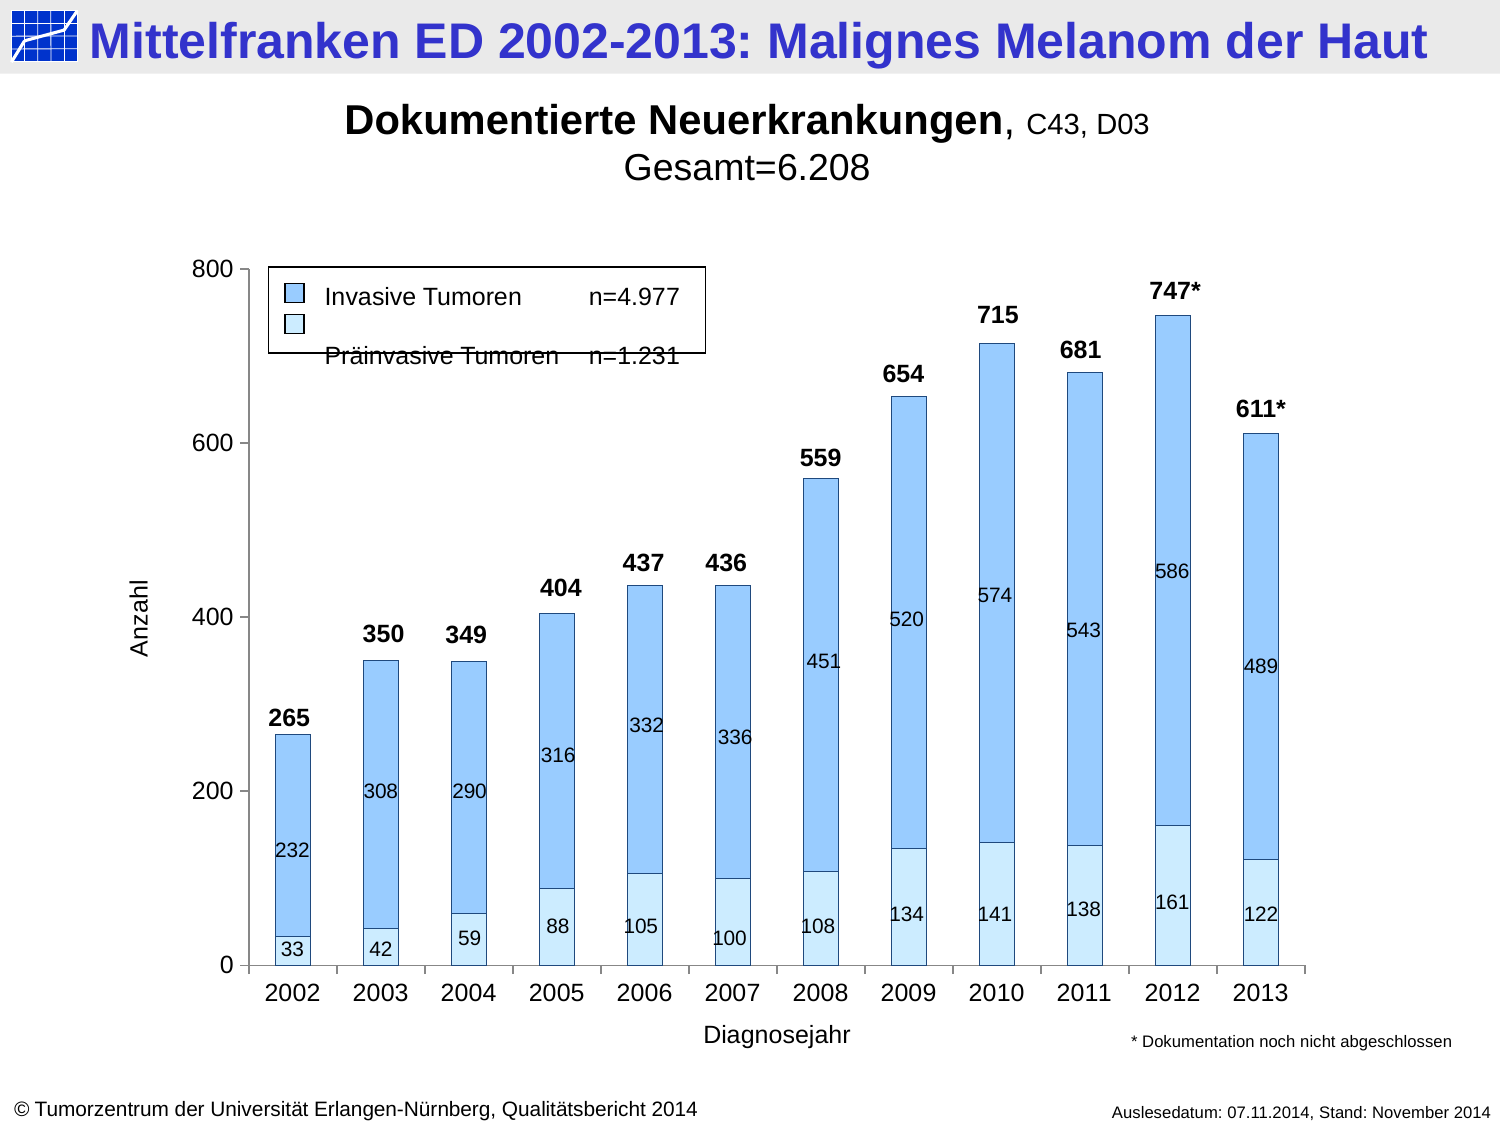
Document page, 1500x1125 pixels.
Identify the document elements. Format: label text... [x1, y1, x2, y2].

text_box Diagnosejahr [608, 1026, 947, 1057]
text_box * Dokumentation noch nicht abgeschlossen [1116, 1023, 1489, 1058]
chart [171, 246, 1329, 1019]
text_box Dokumentierte Neuerkrankungen, C43, D03 Gesamt=6.208 [0, 85, 1500, 195]
text_box Anzahl [115, 527, 160, 711]
